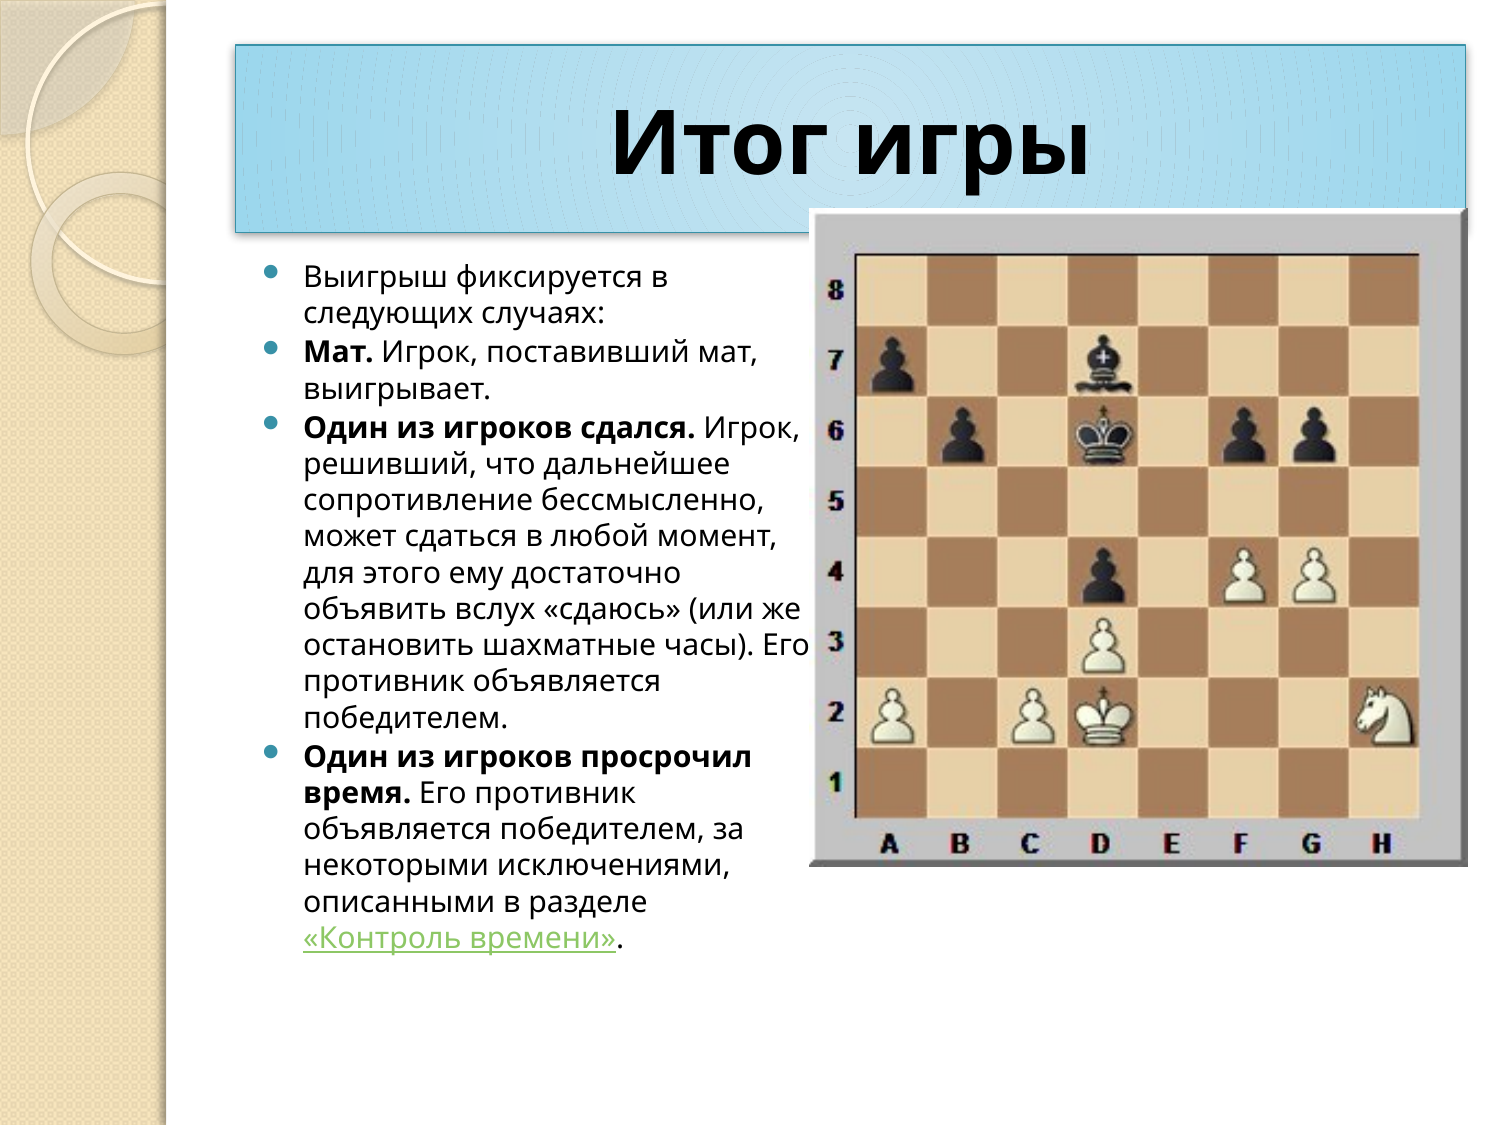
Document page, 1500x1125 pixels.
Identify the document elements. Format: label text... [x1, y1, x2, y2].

title Итог игры [235, 44, 1466, 233]
list Выигрыш фиксируется в следующих случаях: Мат. Игрок, поставивший мат, выигрывает. Один из игроков сдался. Игрок, решивший, что дальнейшее сопротивление бессмысленно, может сдаться в любой момент, для этого ему достаточно объявить вслух «сдаюсь» (или же остановить шахматные часы). Его противник объявляется победителем. Один из игроков просрочил время. Его противник объявляется победителем, за некоторыми исключениями, описанными в разделе «Контроль времени». [235, 249, 836, 1015]
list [808, 207, 1469, 868]
